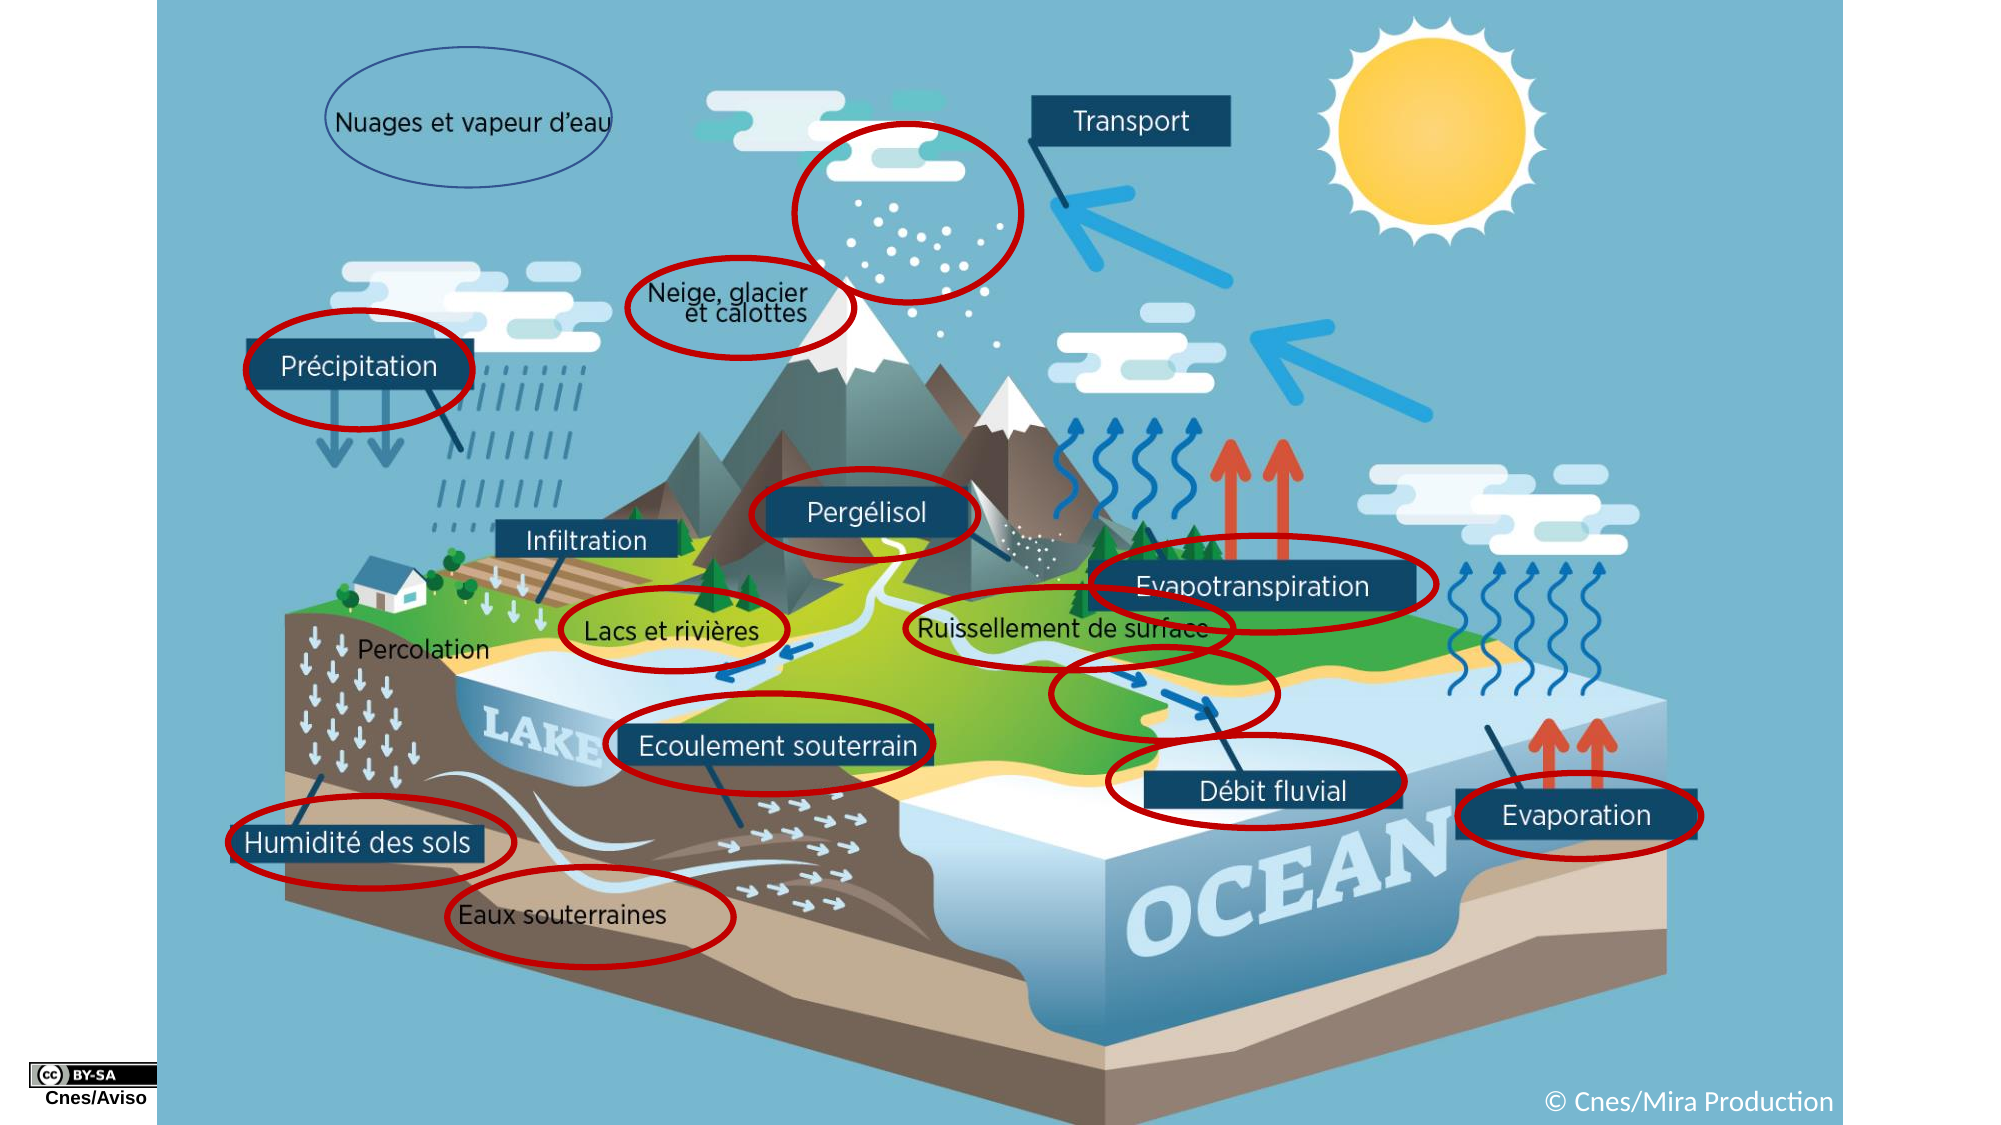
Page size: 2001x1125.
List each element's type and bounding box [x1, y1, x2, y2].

picture [29, 1062, 157, 1088]
text_box [157, 0, 1852, 1125]
